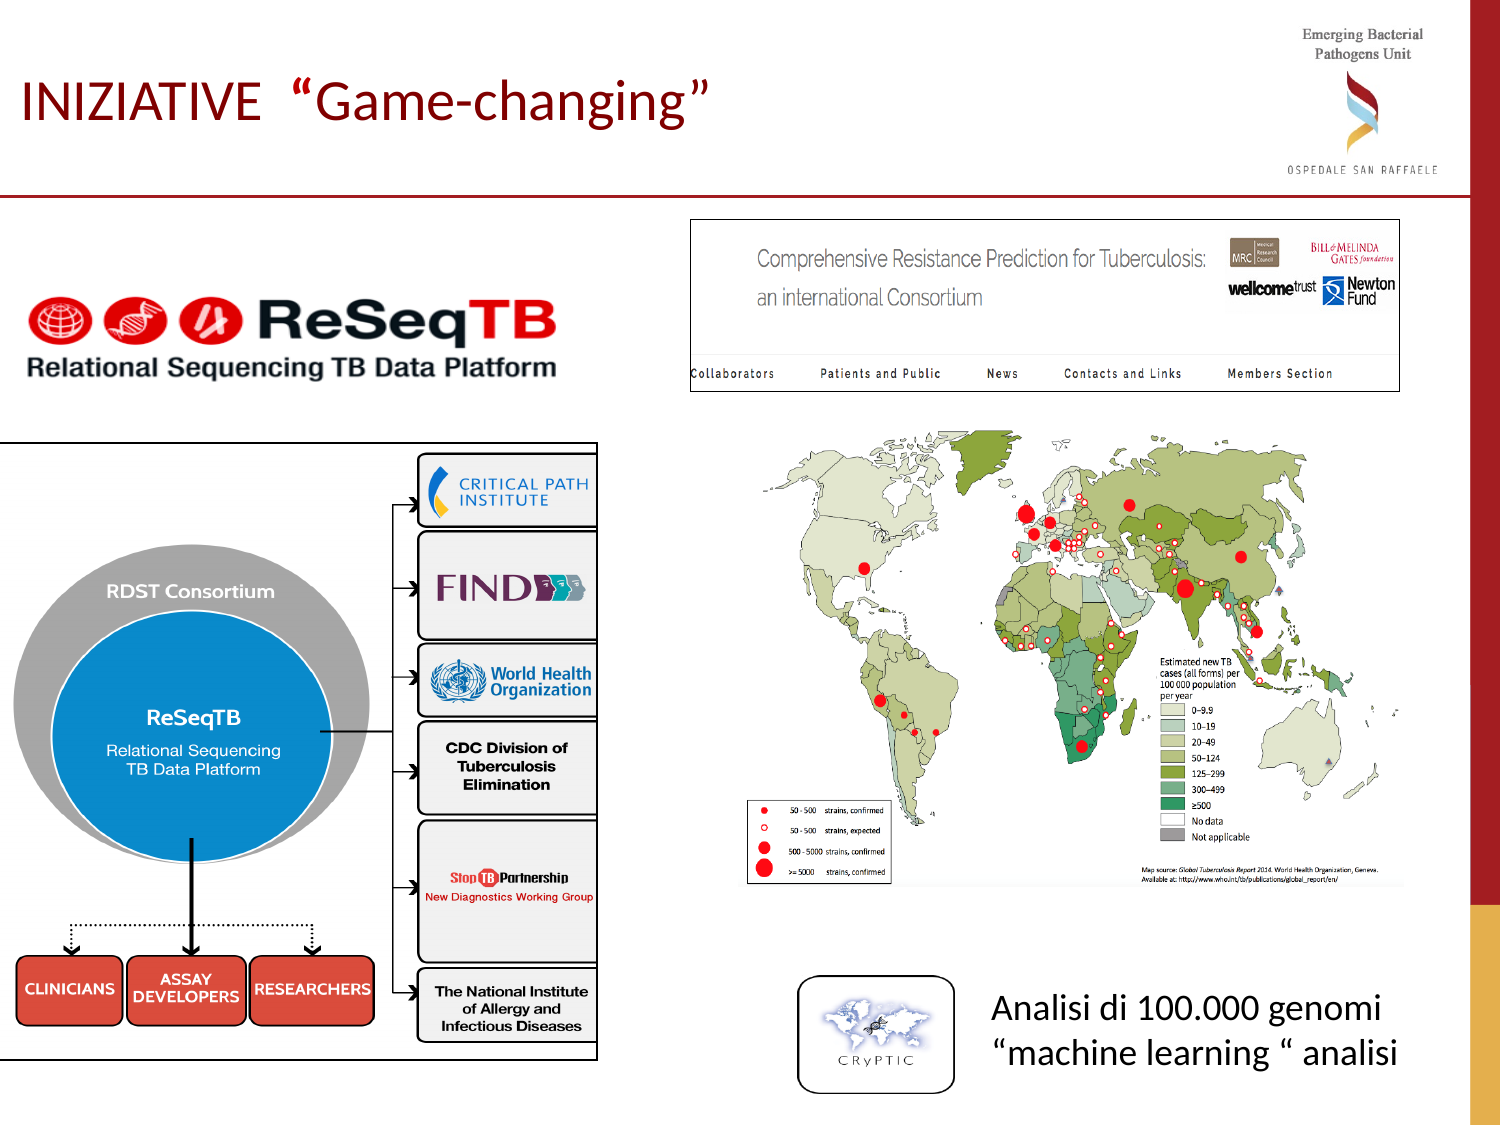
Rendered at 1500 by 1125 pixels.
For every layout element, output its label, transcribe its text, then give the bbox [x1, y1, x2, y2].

picture [1281, 18, 1442, 178]
picture [737, 420, 1404, 887]
text_box [1468, 903, 1500, 1125]
text_box [1468, 204, 1500, 903]
text_box [1468, 0, 1500, 195]
picture [690, 219, 1400, 392]
text_box Analisi di 100.000 genomi “machine learning “ analisi [976, 975, 1414, 1081]
text_box INIZIATIVE “Game-changing” [5, 54, 1276, 152]
picture [796, 975, 955, 1095]
picture [0, 444, 597, 1059]
picture [0, 278, 568, 389]
